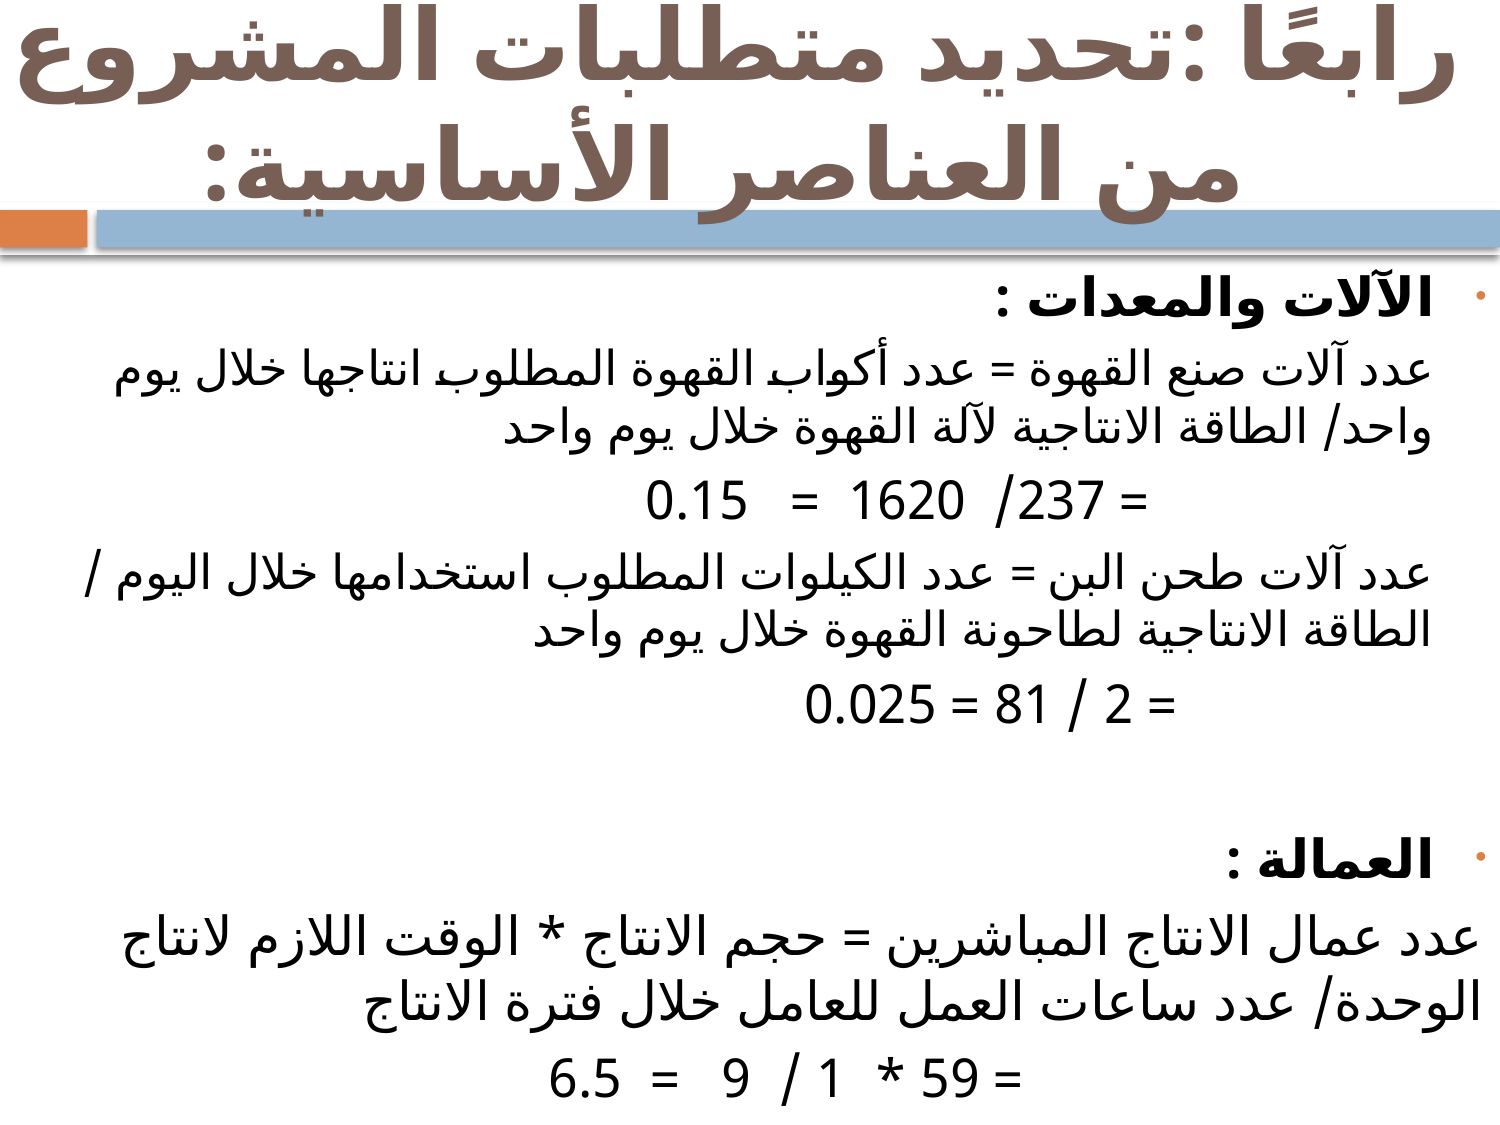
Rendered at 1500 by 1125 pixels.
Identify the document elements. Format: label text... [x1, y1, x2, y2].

list الآلات والمعدات : عدد آلات صنع القهوة = عدد أكواب القهوة المطلوب انتاجها خلال يوم واحد/ الطاقة الانتاجية لآلة القهوة خلال يوم واحد = 237/ 1620 = 0.15 عدد آلات طحن البن = عدد الكيلوات المطلوب استخدامها خلال اليوم / الطاقة الانتاجية لطاحونة القهوة خلال يوم واحد = 2 / 81 = 0.025 العمالة : عدد عمال الانتاج المباشرين = حجم الانتاج * الوقت اللازم لانتاج الوحدة/ عدد ساعات العمل للعامل خلال فترة الانتاج = 59 * 1 / 9 = 6.5 [0, 255, 1500, 1125]
title رابعًا :تحديد متطلبات المشروع من العناصر الأساسية: [0, 0, 1500, 200]
